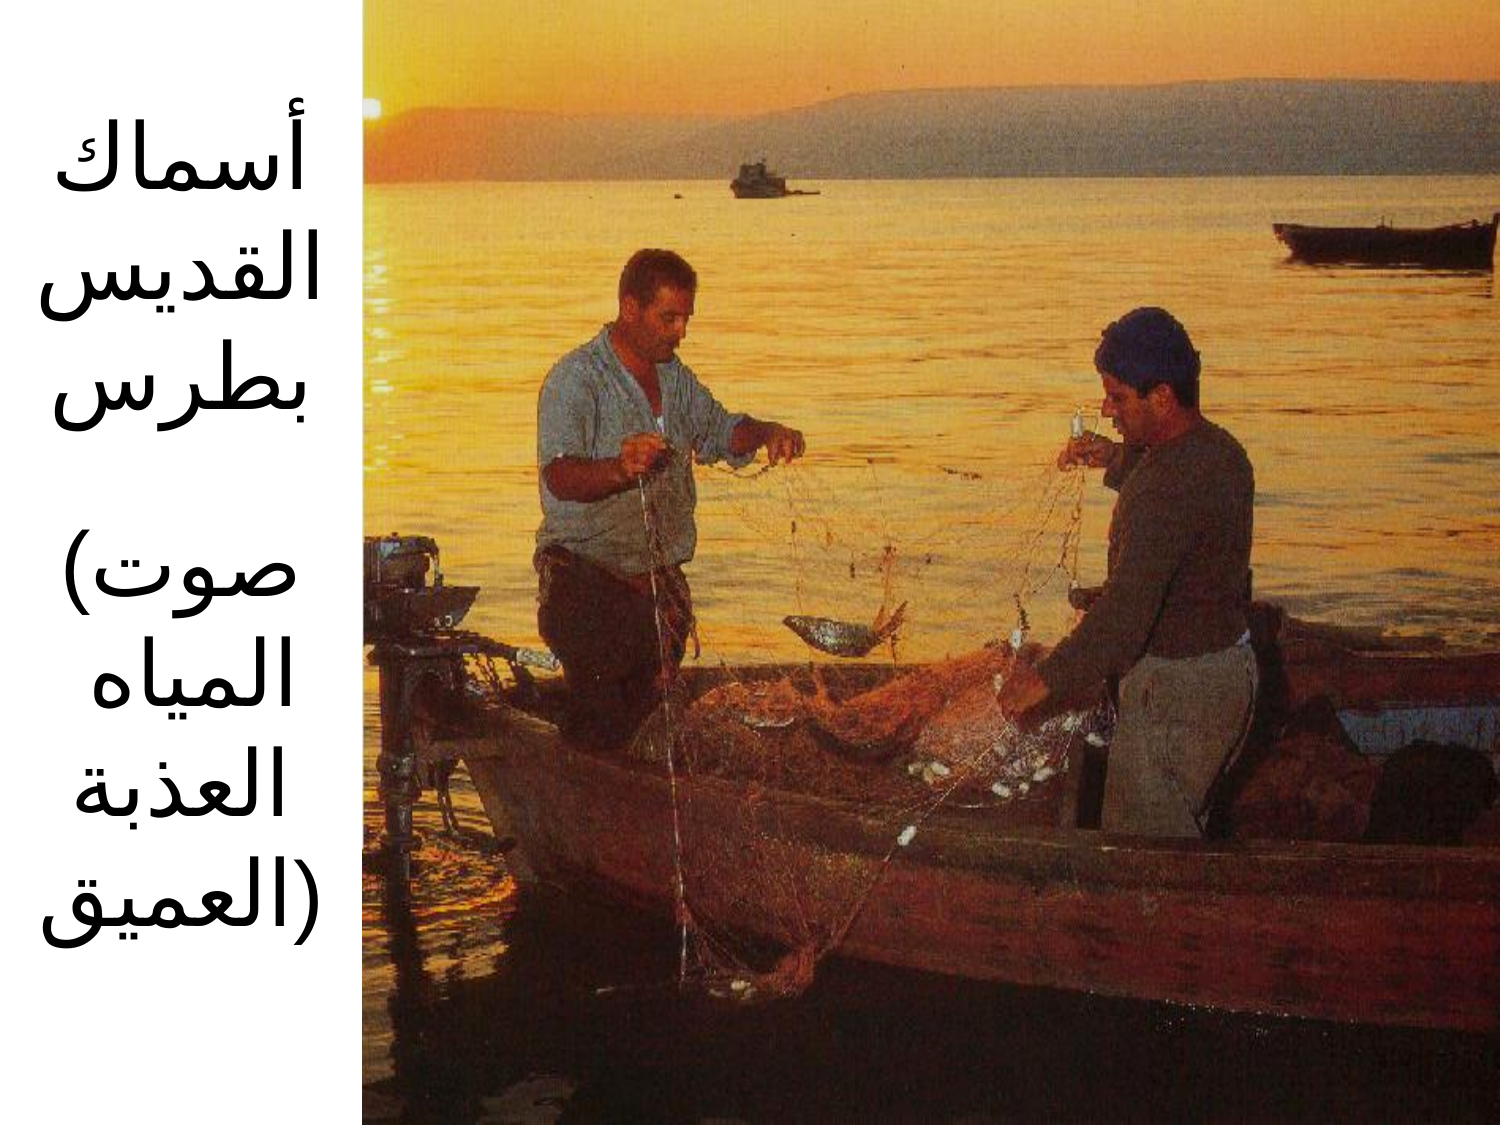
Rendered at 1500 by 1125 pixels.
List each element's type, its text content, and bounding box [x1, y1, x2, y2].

text_box (صوت المياه العذبة العميق) [0, 525, 357, 925]
picture [362, 0, 1500, 1125]
title أسماك القديس بطرس [0, 62, 357, 463]
